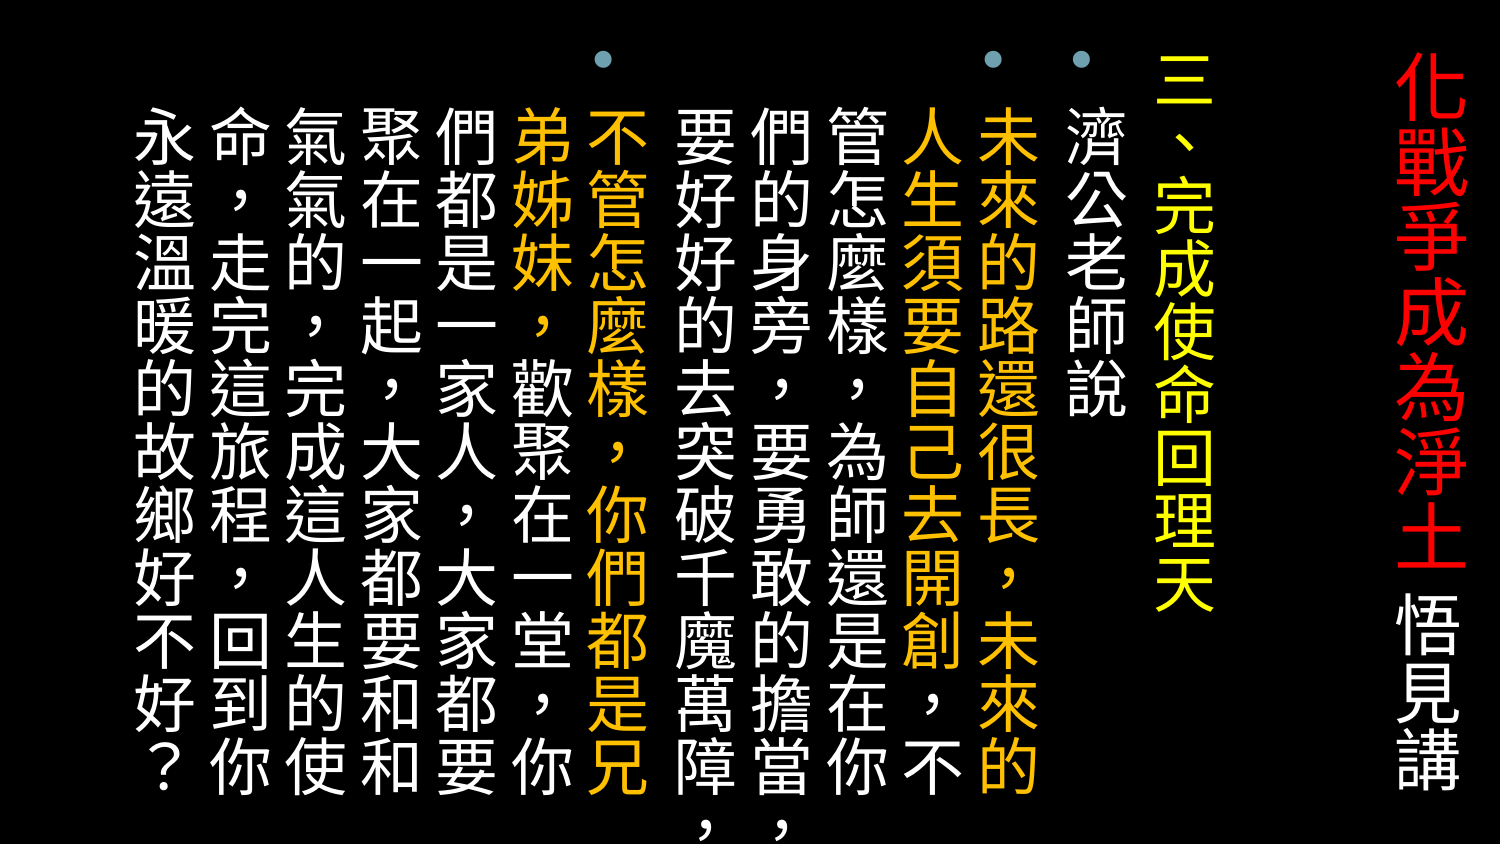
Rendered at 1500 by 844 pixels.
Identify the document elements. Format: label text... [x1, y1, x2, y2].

title 化戰爭成為淨土 悟見講 [1376, 23, 1483, 821]
list 三、完成使命回理天 濟公老師說 未來的路還很長，未來的人生須要自己去開創，不管怎麼樣，為師還是在你們的身旁，要勇敢的擔當，要好好的去突破千魔萬障， 不管怎麼樣，你們都是兄弟姊妹，歡聚在一堂，你們都是一家人，大家都要聚在一起，大家都要和和氣氣的，完成這人生的使命，走完這旅程，回到你永遠溫暖的故鄉好不好？ [29, 27, 1353, 820]
